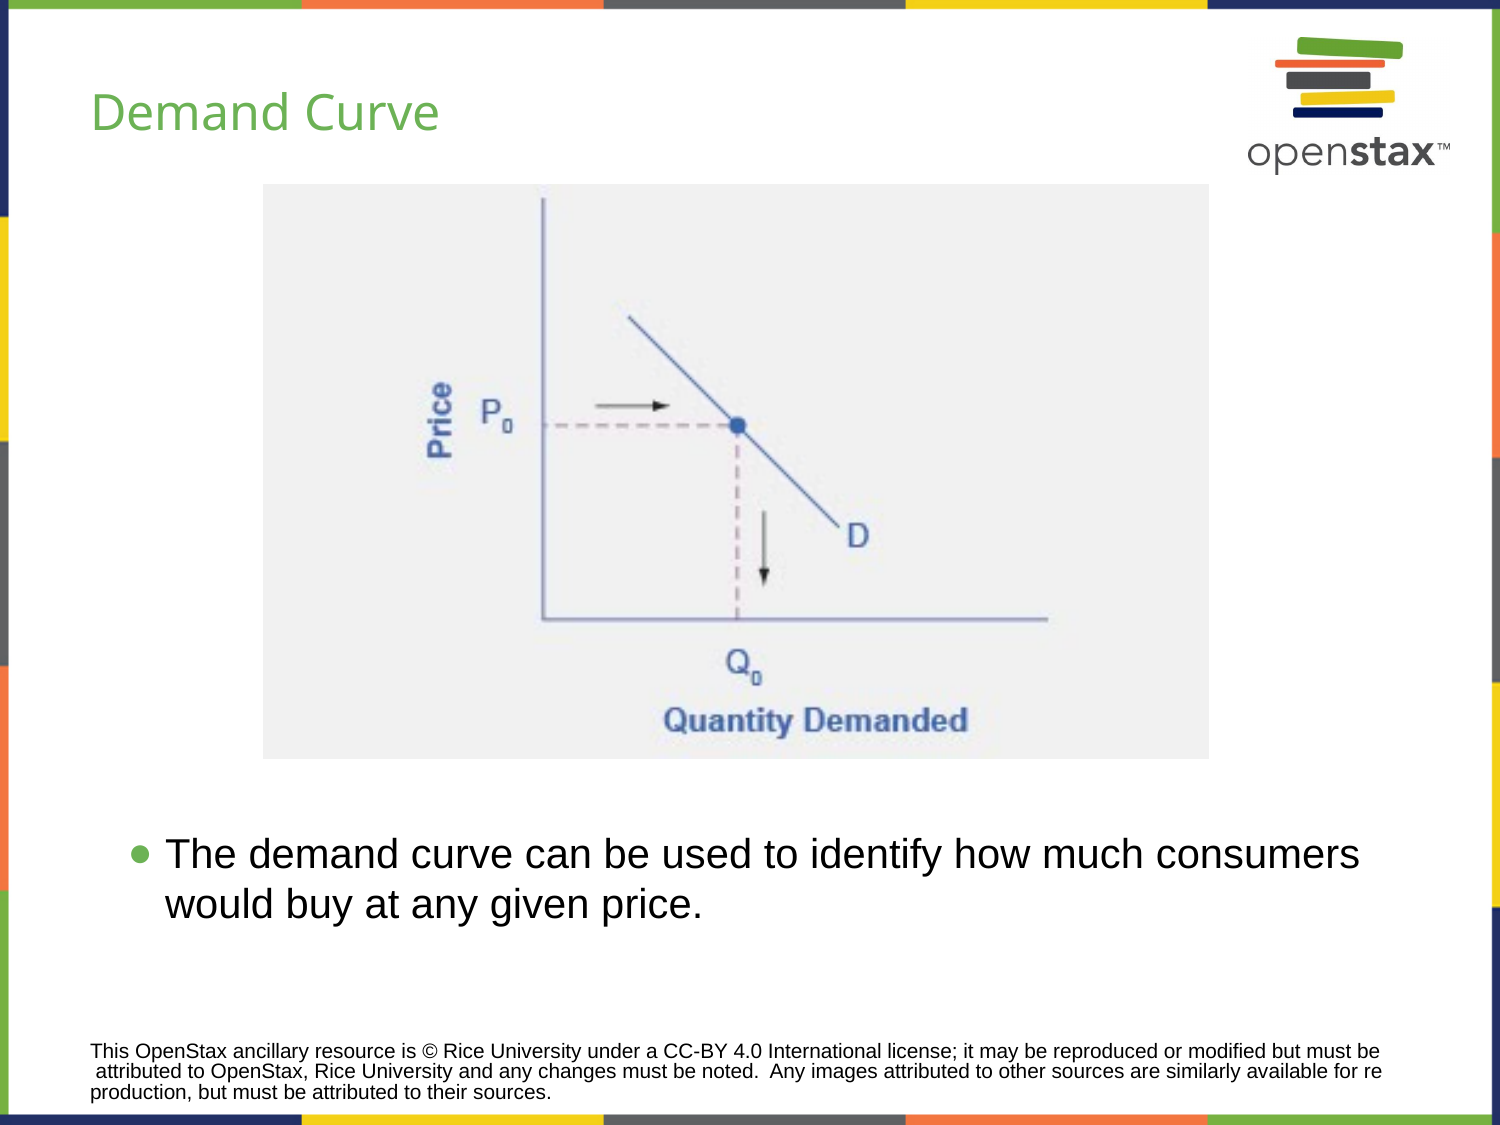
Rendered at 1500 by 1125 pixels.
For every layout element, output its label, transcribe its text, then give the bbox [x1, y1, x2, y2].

list The demand curve can be used to identify how much consumers would buy at any given price. [75, 819, 1398, 1011]
title Demand Curve [75, 39, 1244, 148]
footer This OpenStax ancillary resource is © Rice University under a CC-BY 4.0 International license; it may be reproduced or modified but must be attributed to OpenStax, Rice University and any changes must be noted. Any images attributed to other sources are similarly available for reproduction, but must be attributed to their sources. [75, 1022, 1398, 1073]
picture [0, 0, 1500, 1125]
